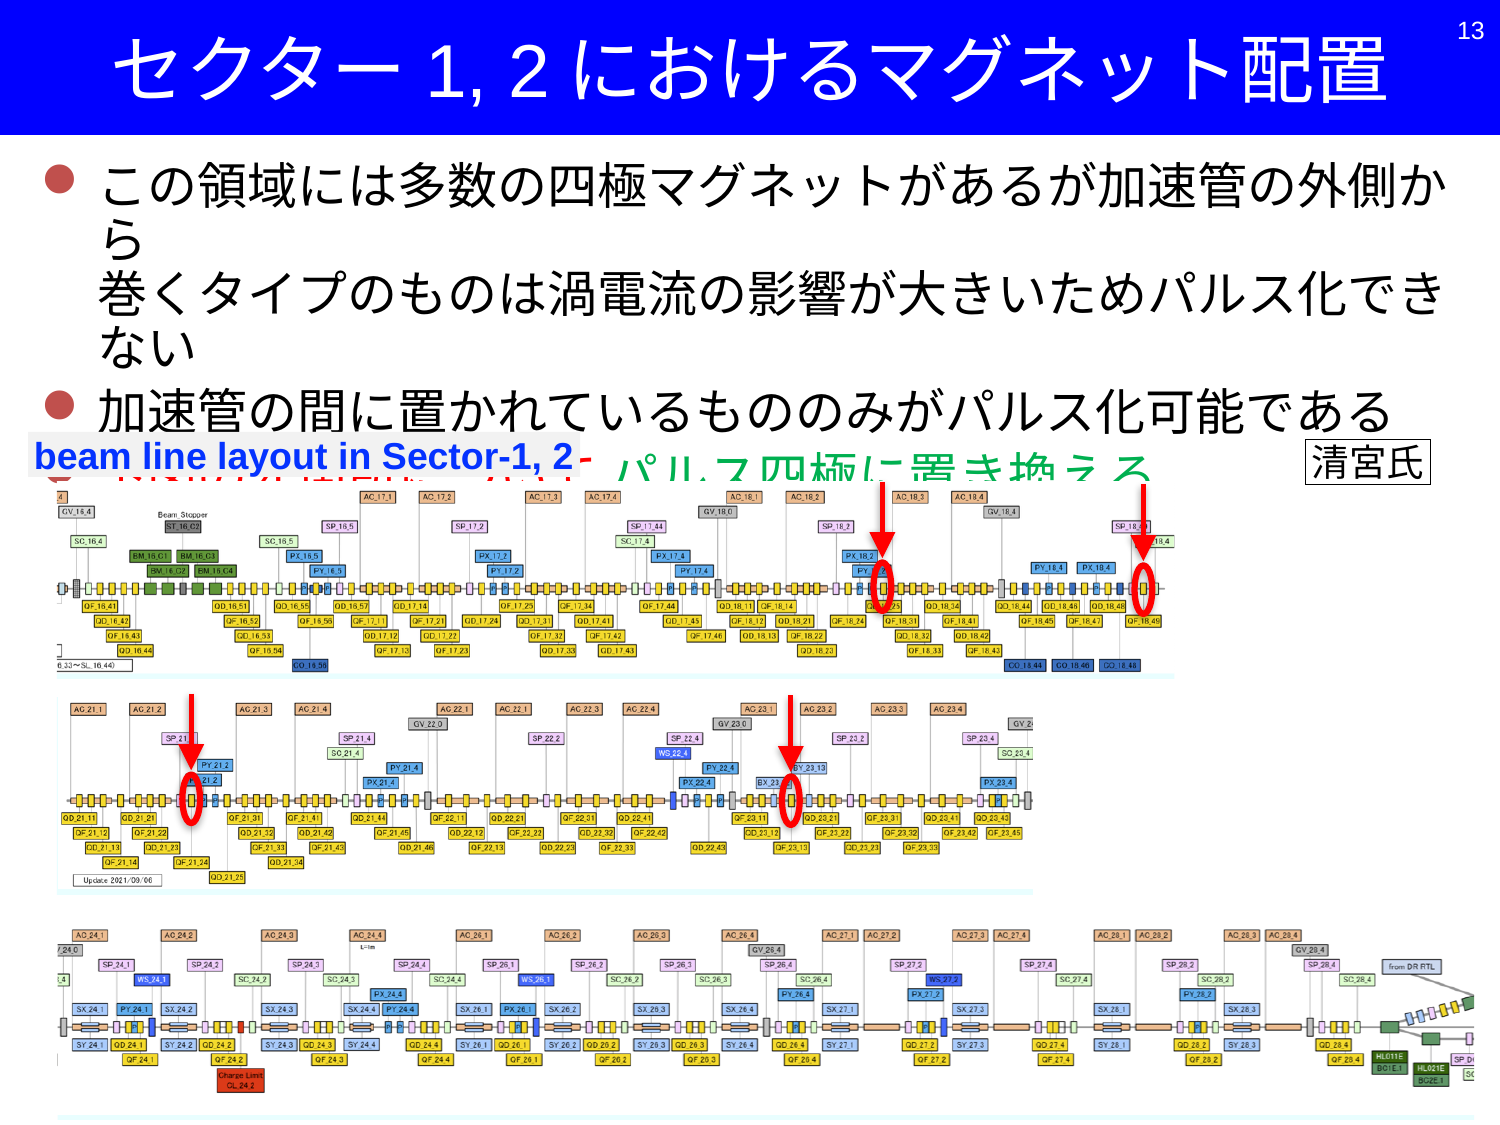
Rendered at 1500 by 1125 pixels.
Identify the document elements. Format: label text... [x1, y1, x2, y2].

list この領域には多数の四極マグネットがあるが加速管の外側から 巻くタイプのものは渦電流の影響が大きいためパルス化できない 加速管の間に置かれているもののみがパルス化可能である 下図の4箇所について パルス四極に置き換える [25, 154, 1500, 1125]
text_box beam line layout in Sector-1, 2 [28, 431, 581, 477]
slide_number 13 [1422, 0, 1500, 60]
title セクター1, 2におけるマグネット配置 [0, 0, 1500, 135]
picture [57, 921, 1475, 1120]
text_box 清宮氏 [1305, 439, 1431, 485]
picture [56, 481, 1175, 680]
picture [56, 696, 1033, 895]
